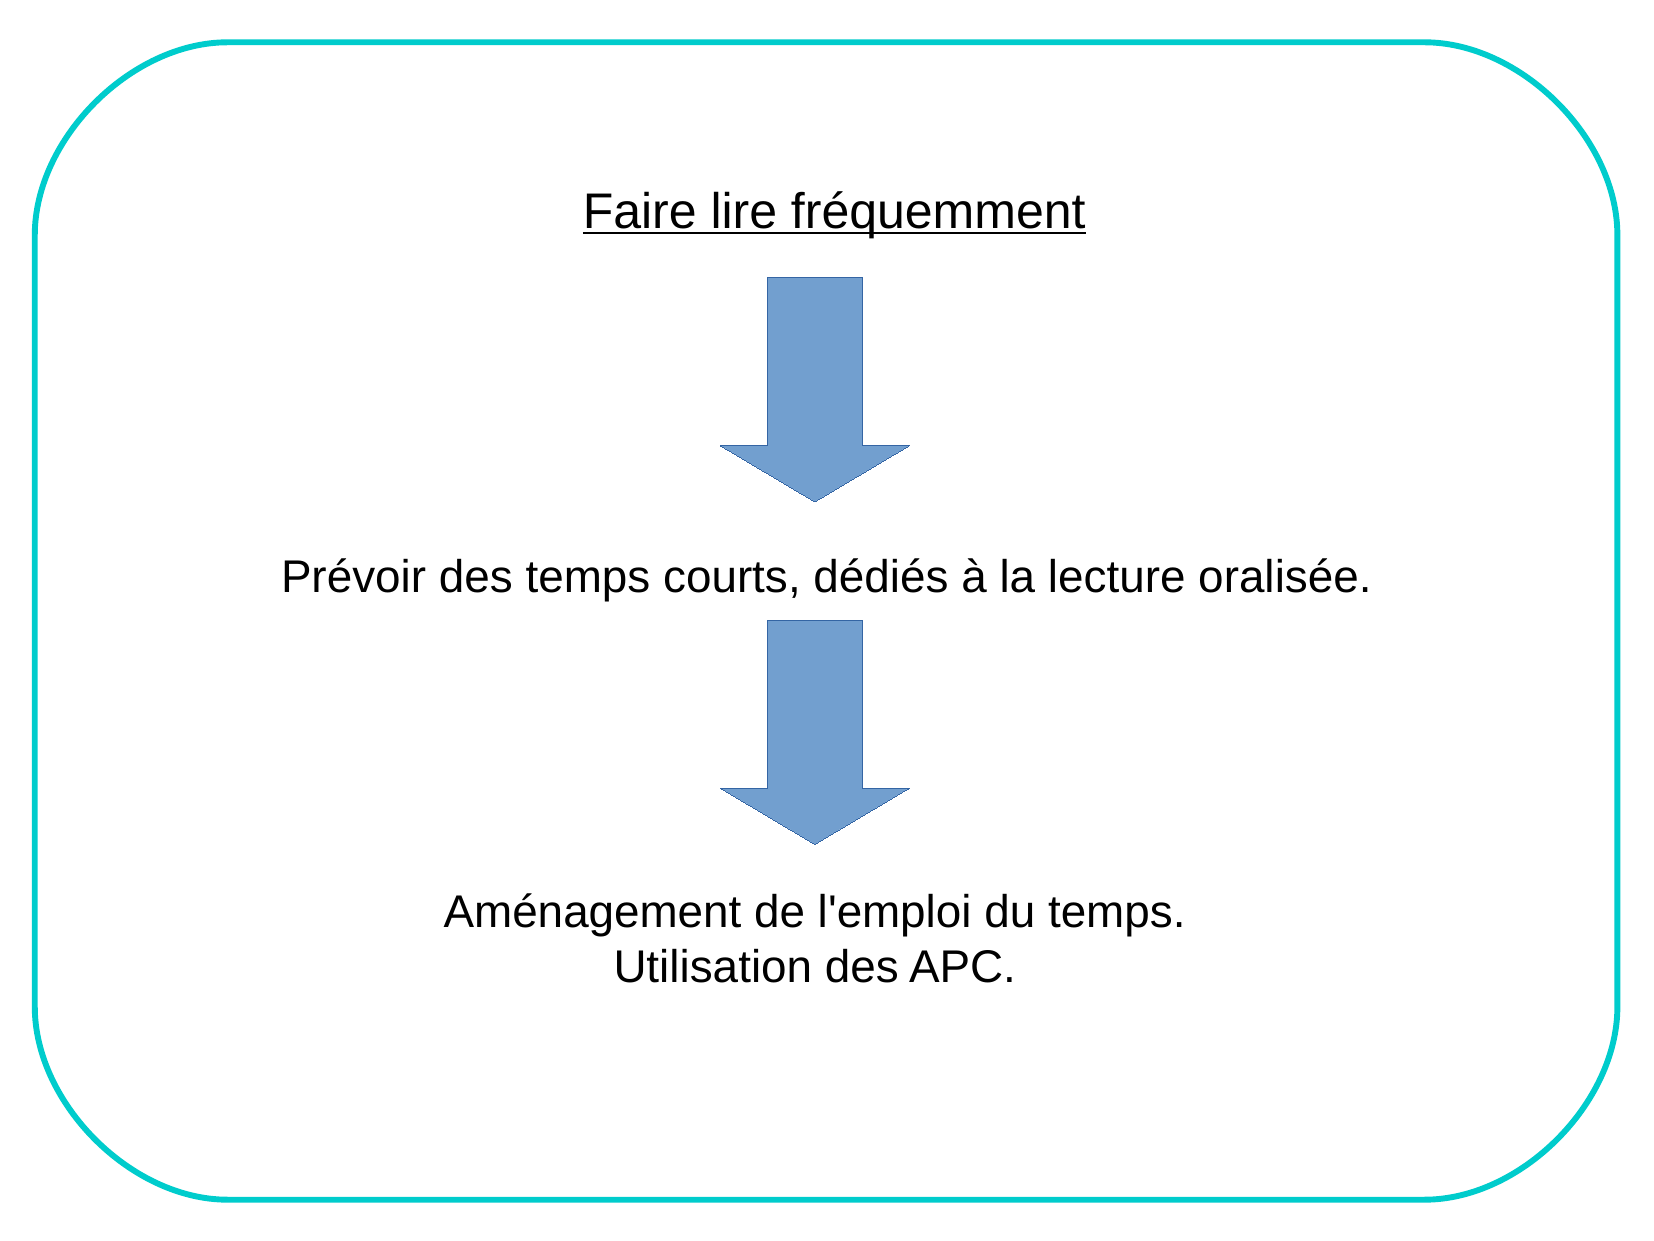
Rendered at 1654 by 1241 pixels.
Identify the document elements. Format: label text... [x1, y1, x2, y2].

text_box [720, 277, 910, 502]
text_box Aménagement de l'emploi du temps. Utilisation des APC. [330, 874, 1300, 992]
text_box [34, 42, 1618, 1200]
text_box Prévoir des temps courts, dédiés à la lecture oralisée. [47, 539, 1607, 657]
text_box [720, 620, 910, 845]
text_box Faire lire fréquemment [82, 126, 1586, 355]
